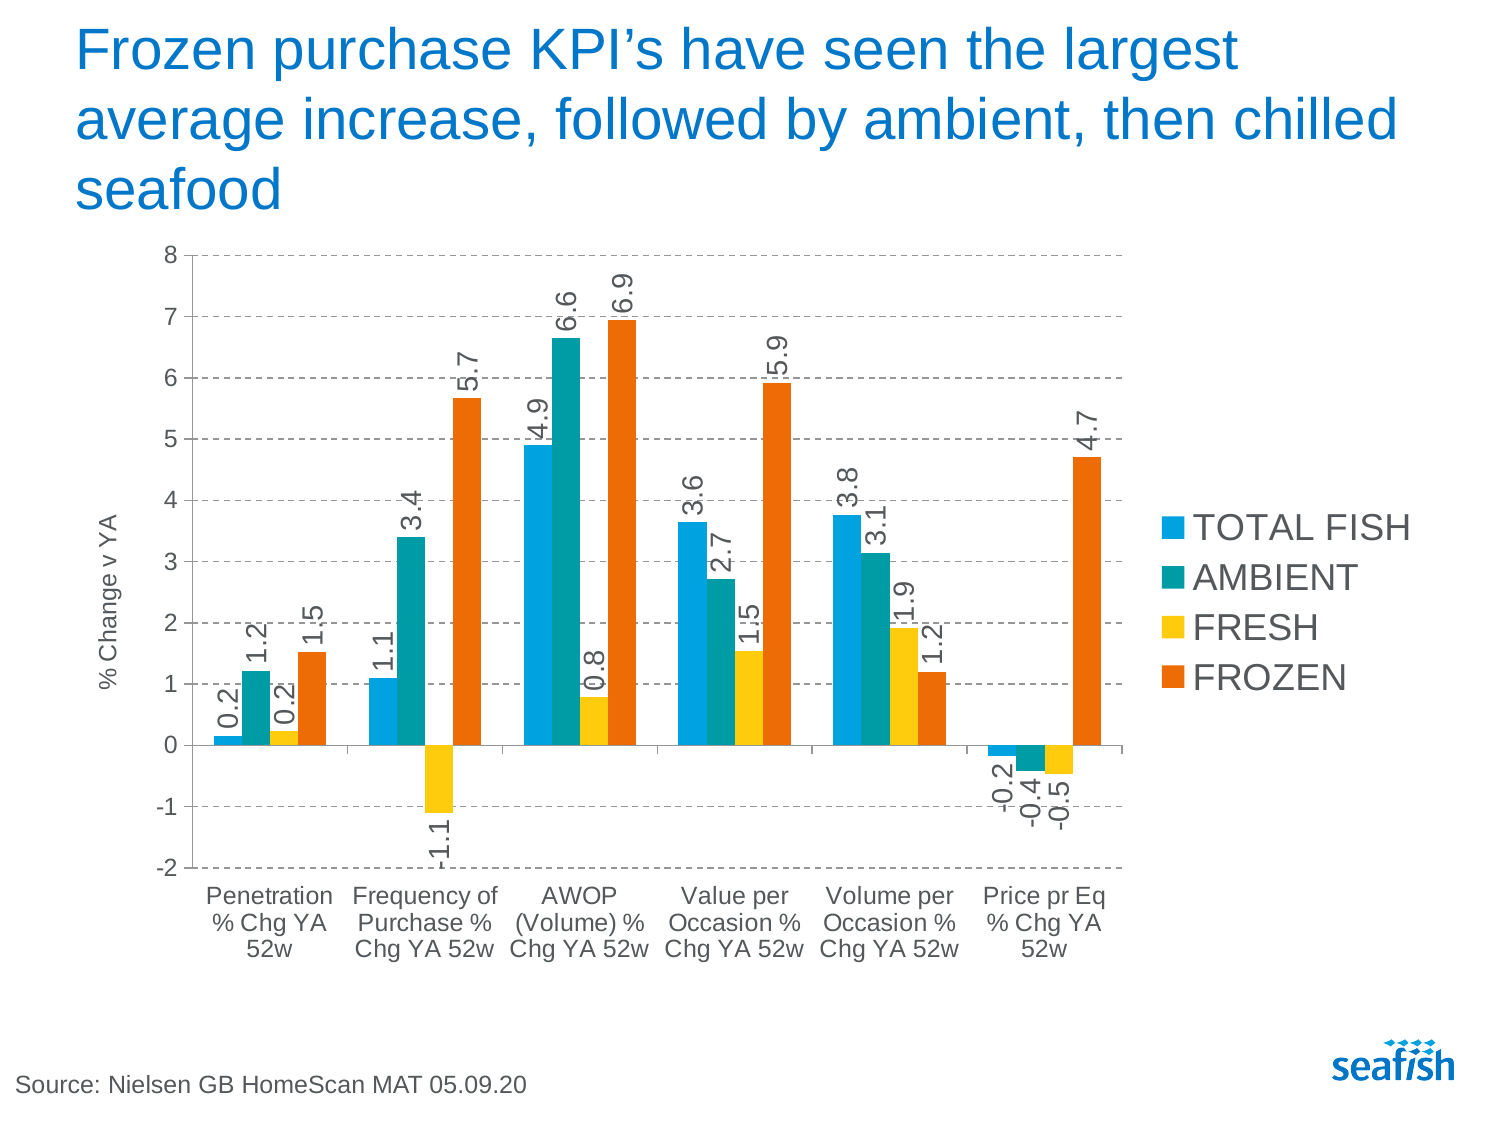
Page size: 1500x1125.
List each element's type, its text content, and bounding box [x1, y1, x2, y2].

picture [1332, 1039, 1454, 1061]
chart [59, 226, 1437, 978]
title Frozen purchase KPI’s have seen the largest average increase, followed by ambient, then chilled seafood [60, 45, 1437, 187]
text_box Source: Nielsen GB HomeScan MAT 05.09.20 [0, 1061, 1500, 1106]
